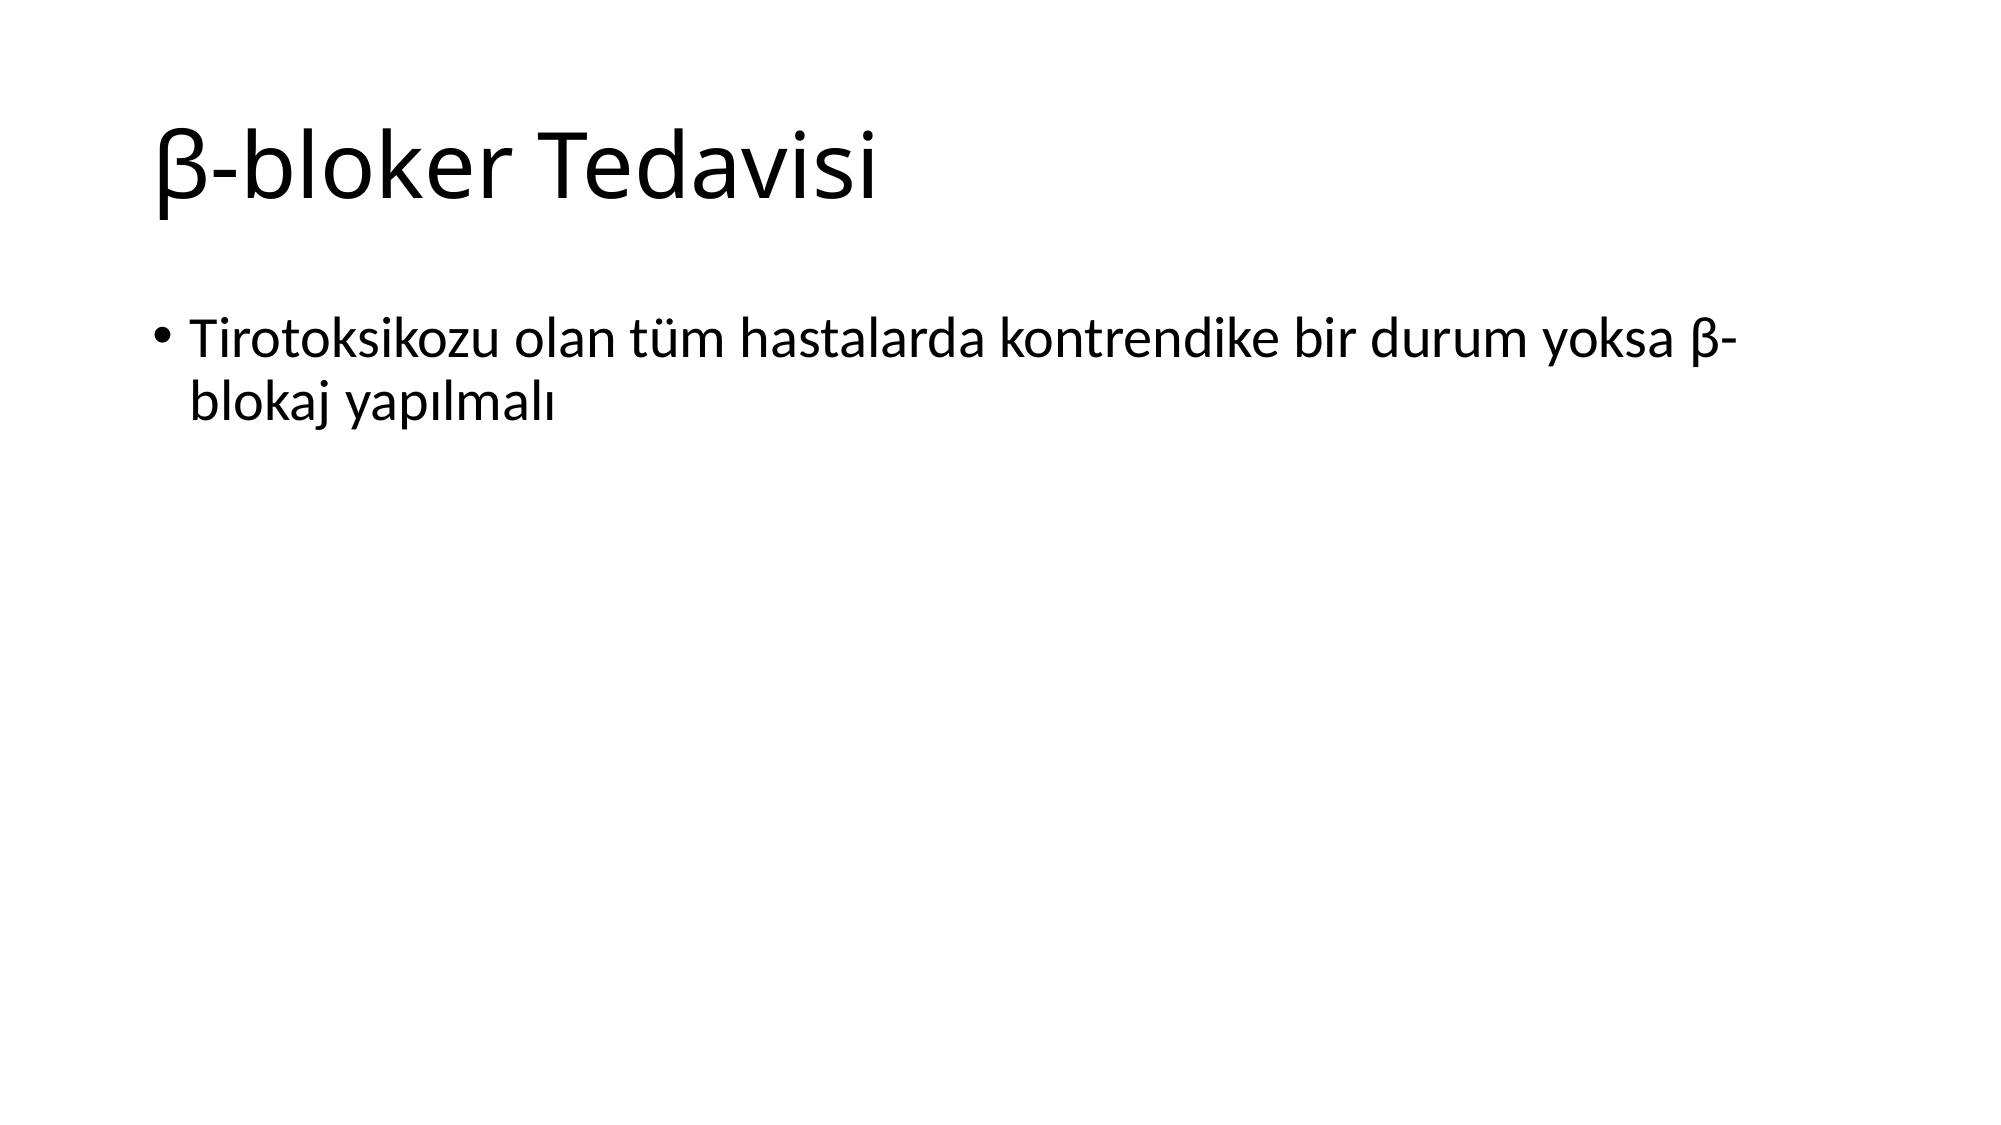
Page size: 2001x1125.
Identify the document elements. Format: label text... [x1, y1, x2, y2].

title β-bloker Tedavisi [137, 59, 1863, 278]
list Tirotoksikozu olan tüm hastalarda kontrendike bir durum yoksa β-blokaj yapılmalı [137, 299, 1863, 1014]
